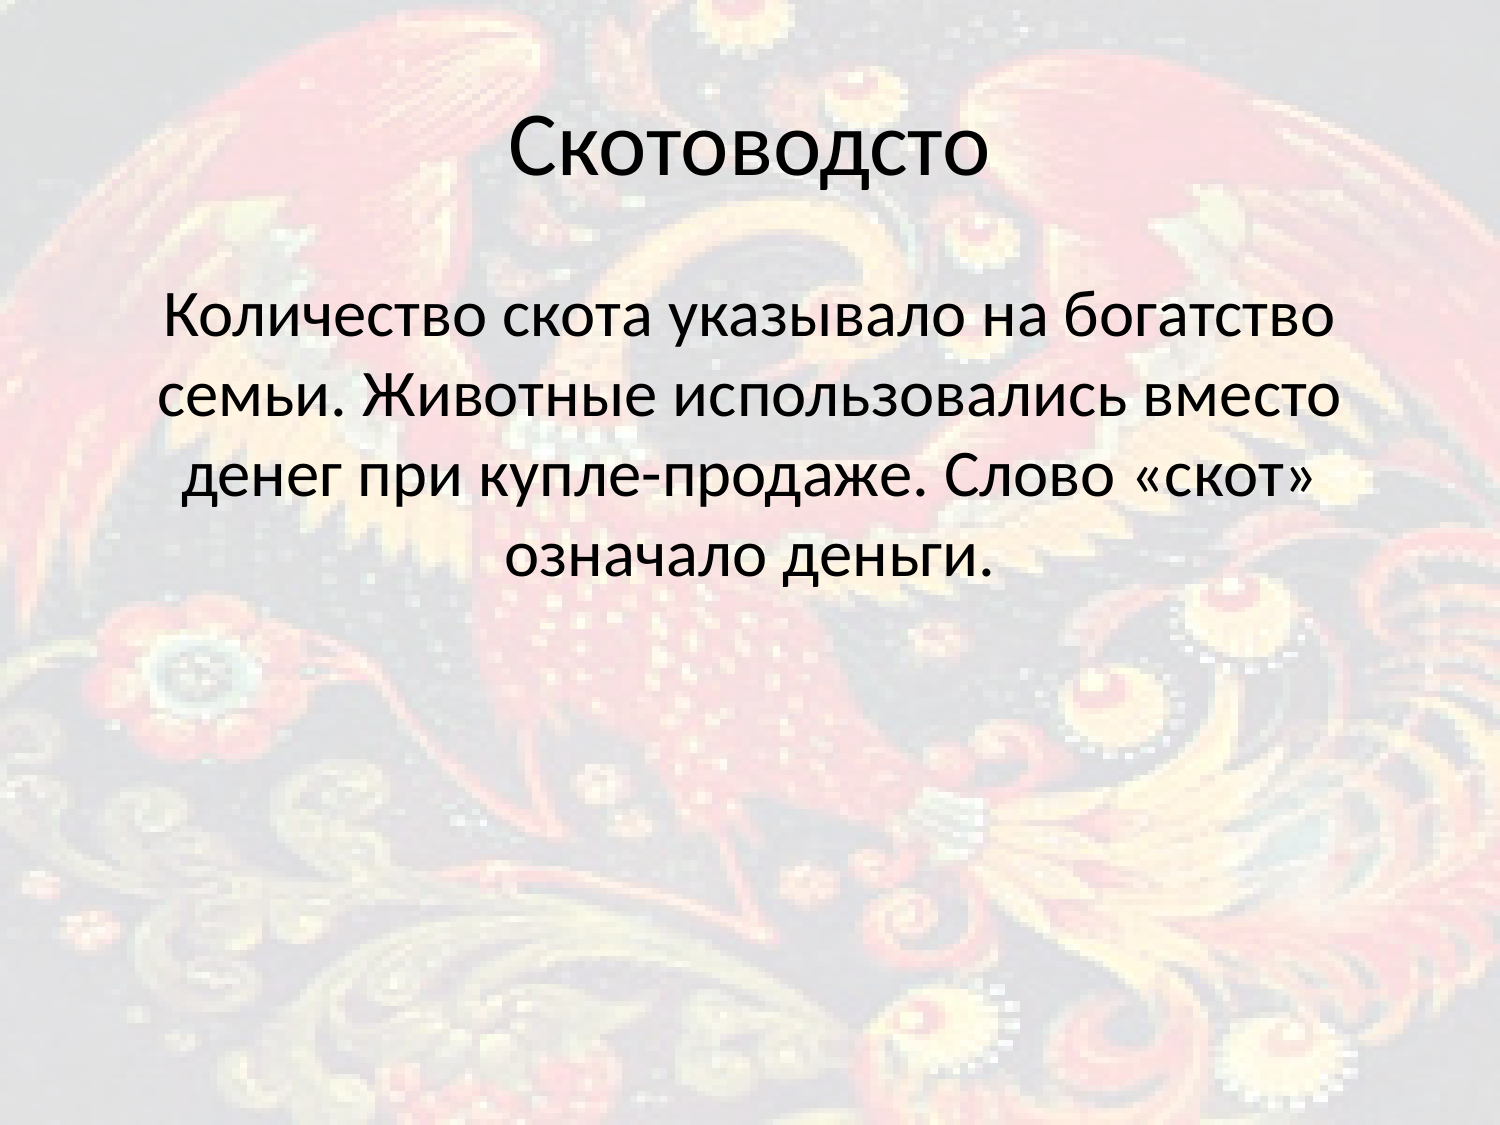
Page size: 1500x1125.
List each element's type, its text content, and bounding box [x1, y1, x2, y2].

text_box Скотоводсто [75, 45, 1425, 233]
text_box Количество скота указывало на богатство семьи. Животные использовались вместо денег при купле-продаже. Слово «скот» означало деньги. [75, 262, 1425, 1005]
